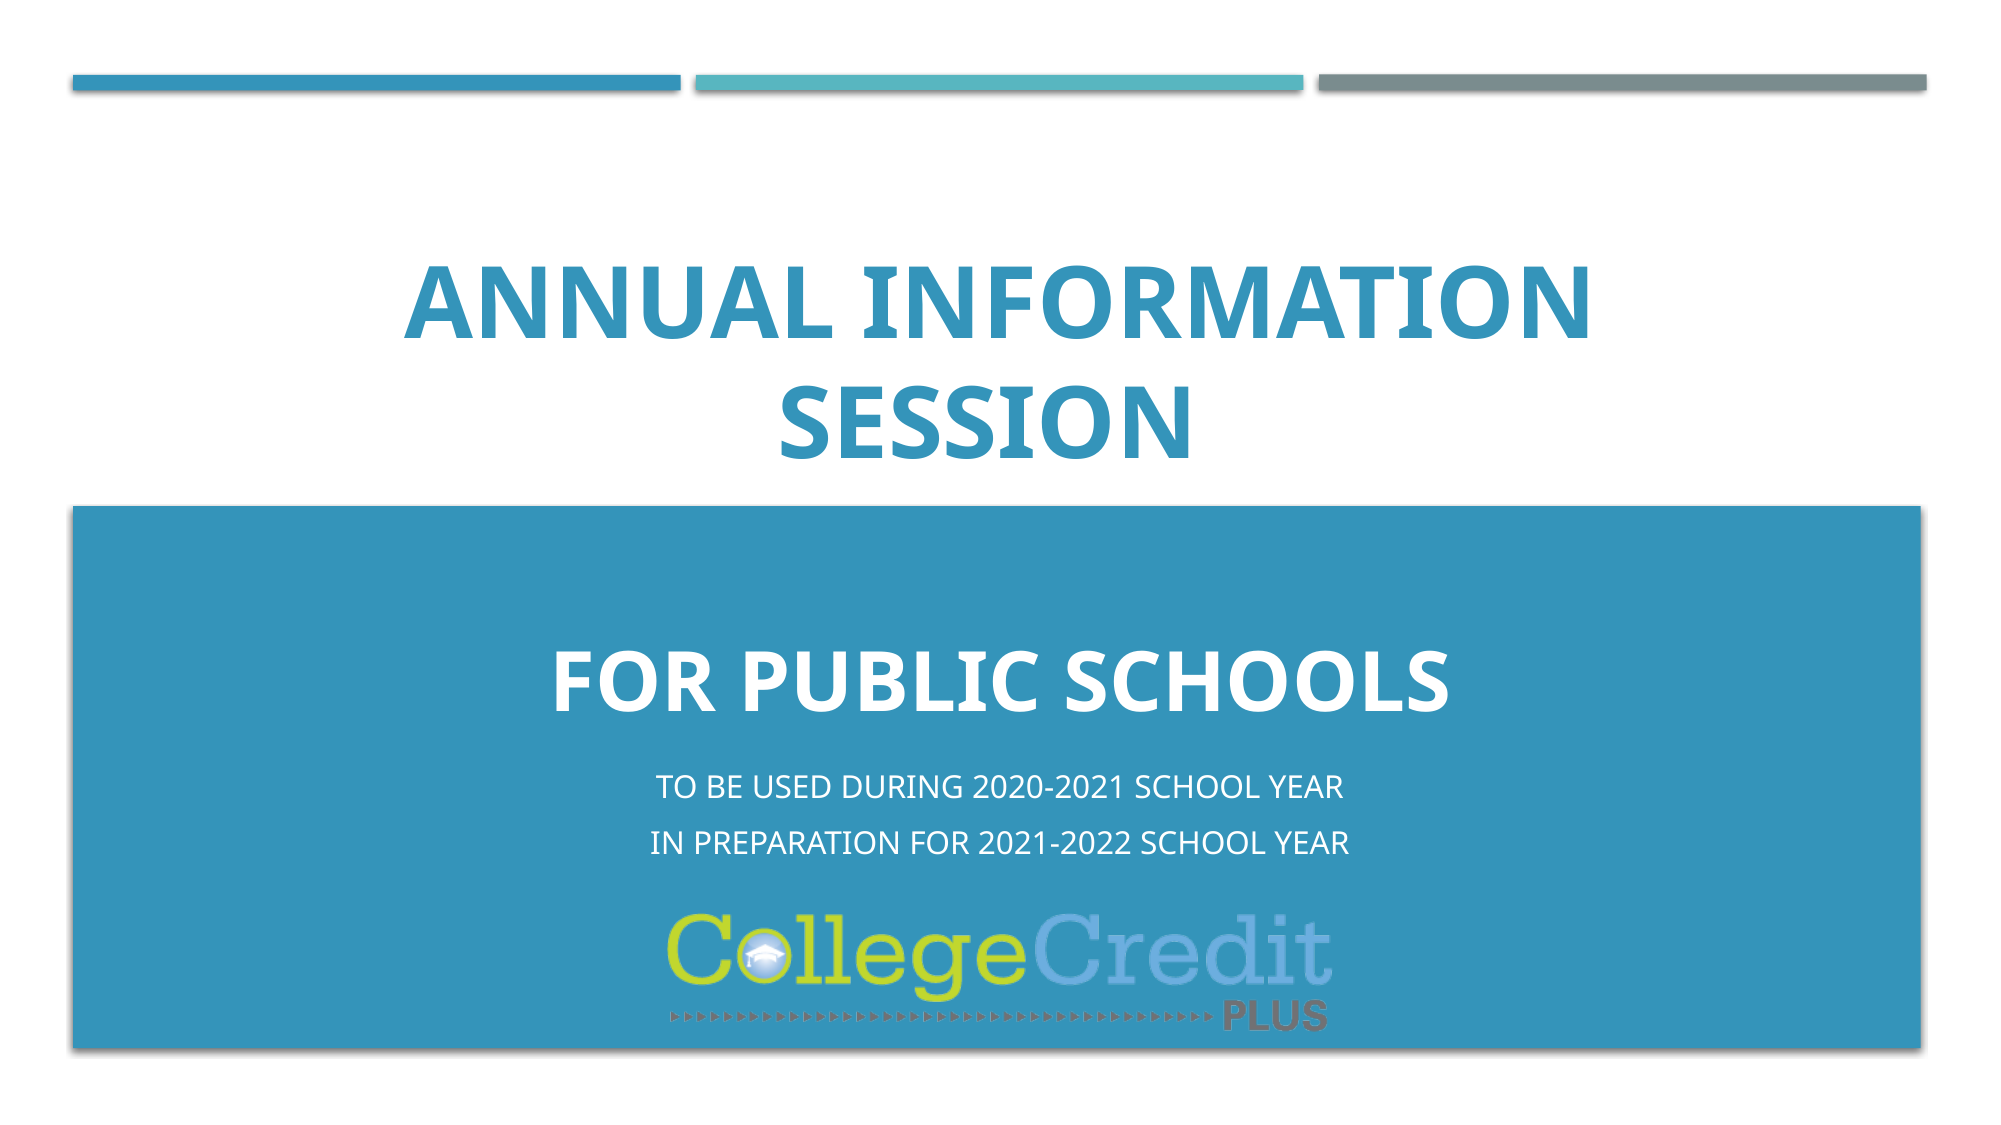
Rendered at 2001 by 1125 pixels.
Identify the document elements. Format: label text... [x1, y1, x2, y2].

subtitle To be used during 2020-2021 School Year In preparation for 2021-2022 school year [288, 759, 1712, 869]
title Annual Information Session for Public SchoolS [288, 346, 1713, 736]
picture [666, 913, 1334, 1033]
